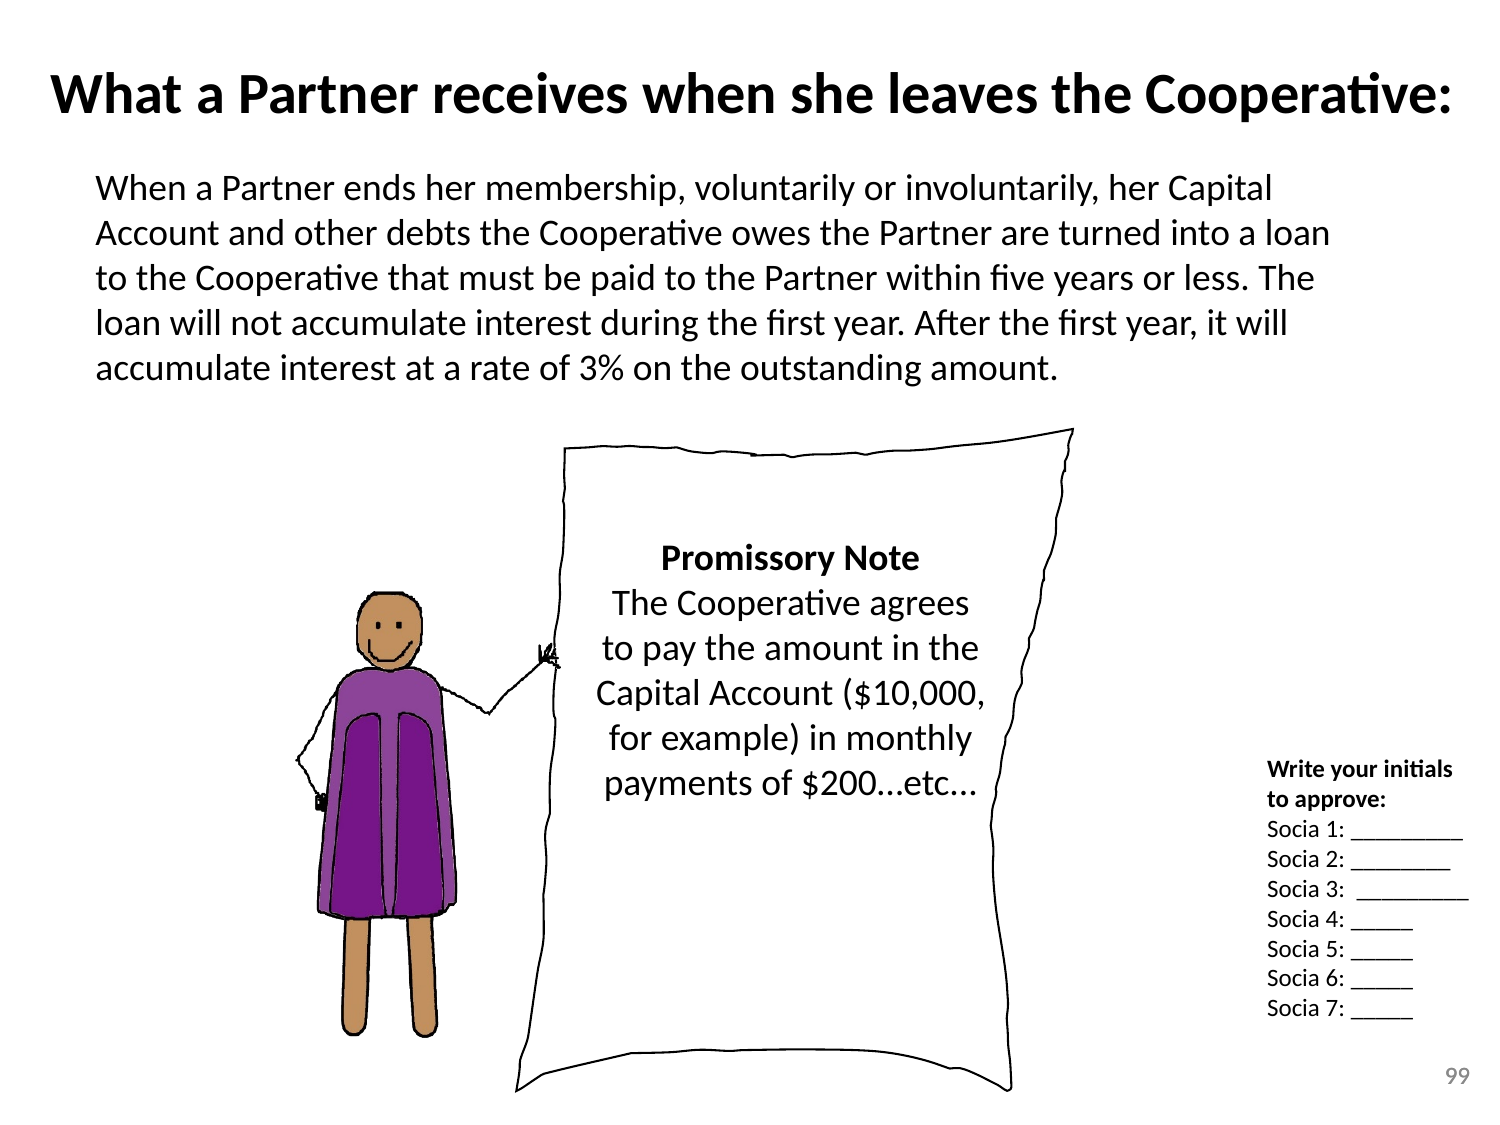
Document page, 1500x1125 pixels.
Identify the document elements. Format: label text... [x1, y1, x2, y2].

text_box Promissory Note The Cooperative agrees to pay the amount in the Capital Account ($10,000, for example) in monthly payments of $200…etc... [579, 525, 1002, 810]
text_box [514, 427, 1075, 1093]
text_box 99 [1147, 1044, 1486, 1105]
title What a Partner receives when she leaves the Cooperative: [35, 33, 1486, 155]
text_box Write your initials to approve: Socia 1: _________ Socia 2: ________ Socia 3: _________ Socia 4: _____ Socia 5: _____ Socia 6: _____ Socia 7: _____ [1252, 744, 1500, 1060]
picture [289, 586, 566, 1040]
text_box When a Partner ends her membership, voluntarily or involuntarily, her Capital Account and other debts the Cooperative owes the Partner are turned into a loan to the Cooperative that must be paid to the Partner within five years or less. The loan will not accumulate interest during the first year. After the first year, it will accumulate interest at a rate of 3% on the outstanding amount. [80, 155, 1385, 396]
